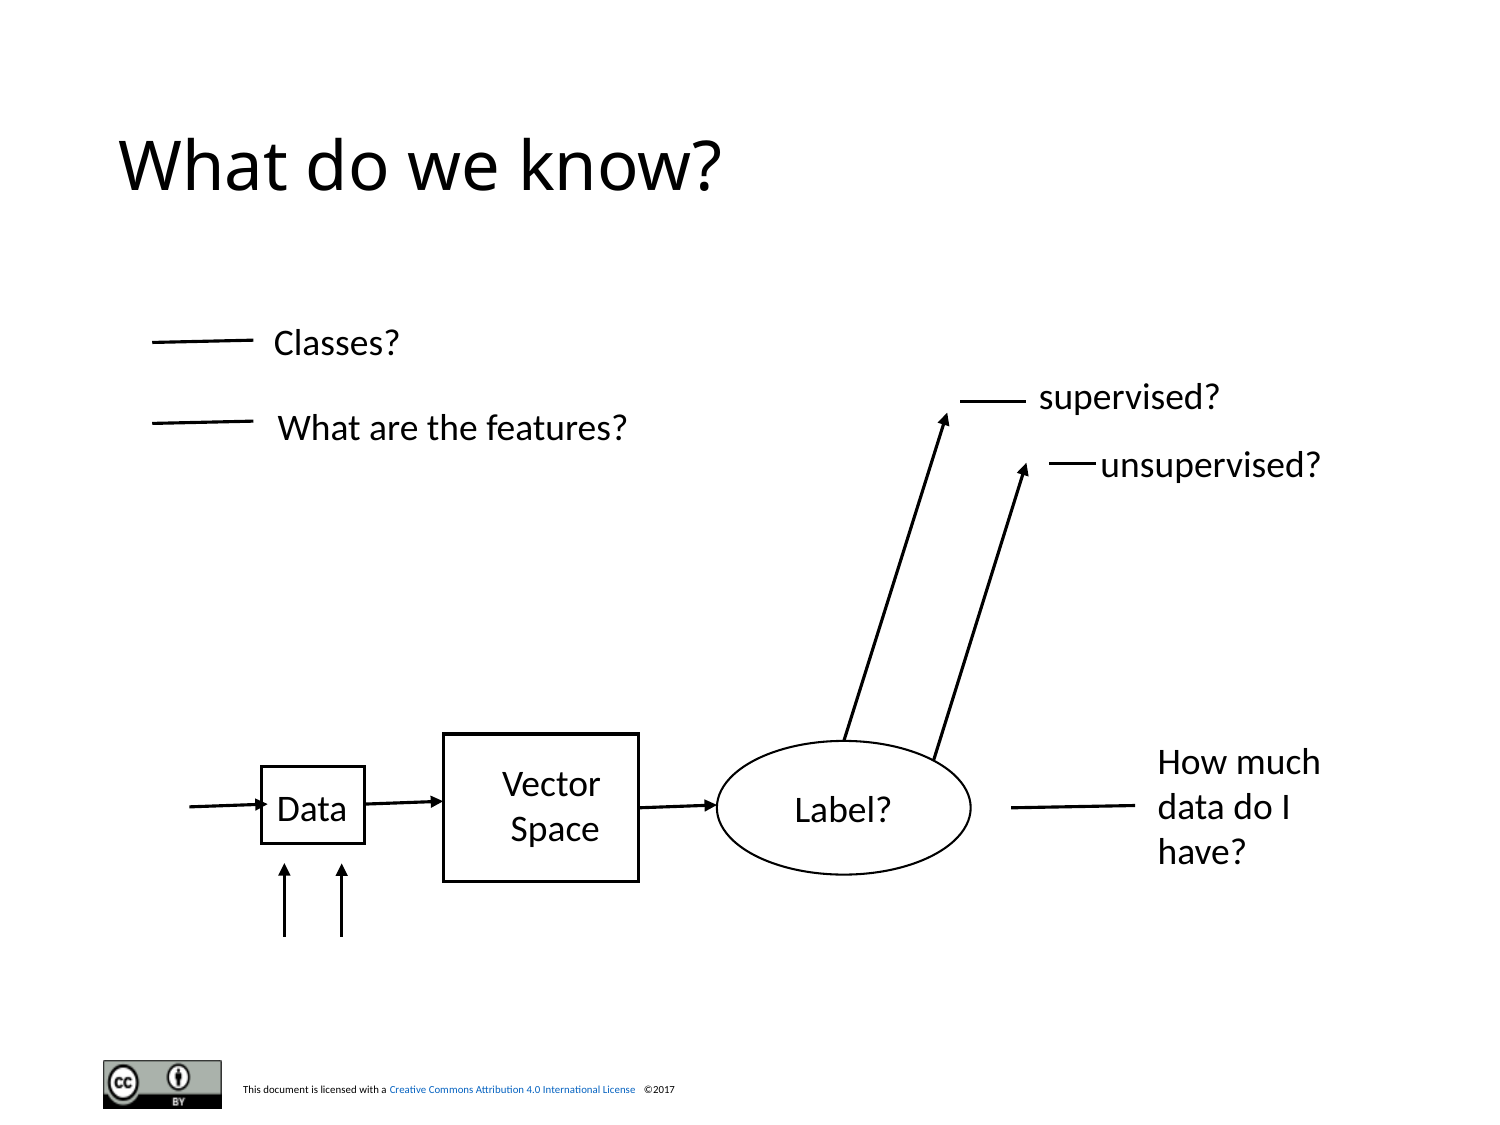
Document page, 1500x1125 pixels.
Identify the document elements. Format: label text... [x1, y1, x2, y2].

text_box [933, 463, 1027, 761]
text_box How much data do I have? [1143, 729, 1397, 880]
picture [103, 1060, 222, 1109]
text_box Data [262, 776, 363, 836]
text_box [364, 801, 444, 805]
text_box Vector Space [487, 751, 639, 857]
text_box Label? [715, 739, 972, 876]
text_box [260, 765, 366, 845]
text_box unsupervised? [1026, 432, 1397, 493]
title What do we know? [103, 59, 1397, 278]
text_box [442, 733, 640, 883]
text_box Classes? [259, 310, 416, 371]
text_box supervised? [986, 364, 1274, 425]
text_box What are the features? [125, 395, 756, 455]
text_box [843, 412, 948, 741]
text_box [638, 804, 717, 808]
